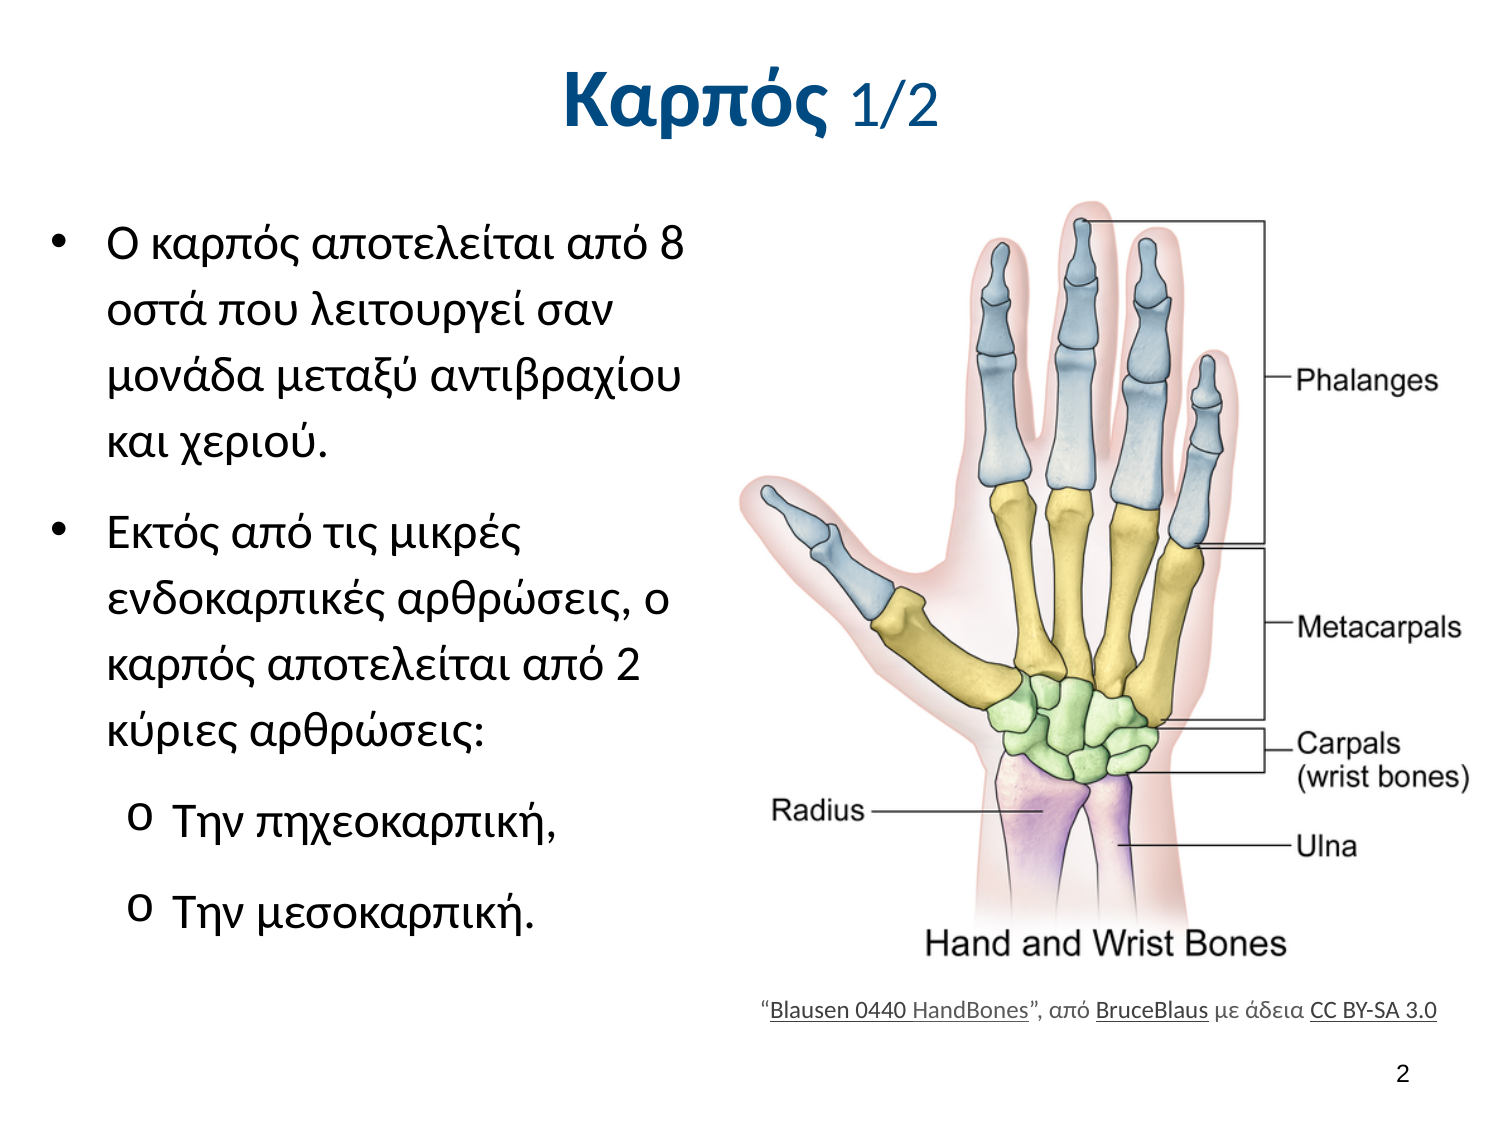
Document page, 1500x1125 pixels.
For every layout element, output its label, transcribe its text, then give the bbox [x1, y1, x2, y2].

text_box “Blausen 0440 HandBones”, από BruceBlaus με άδεια CC BY-SA 3.0 [679, 986, 1500, 1032]
picture [726, 196, 1483, 965]
title Καρπός 1/2 [76, 19, 1427, 169]
slide_number 1 [1074, 1042, 1425, 1103]
list Ο καρπός αποτελείται από 8 οστά που λειτουργεί σαν μονάδα μεταξύ αντιβραχίου και χεριού. Εκτός από τις μικρές ενδοκαρπικές αρθρώσεις, ο καρπός αποτελείται από 2 κύριες αρθρώσεις: Την πηχεοκαρπική, Την μεσοκαρπική. [35, 196, 715, 1083]
